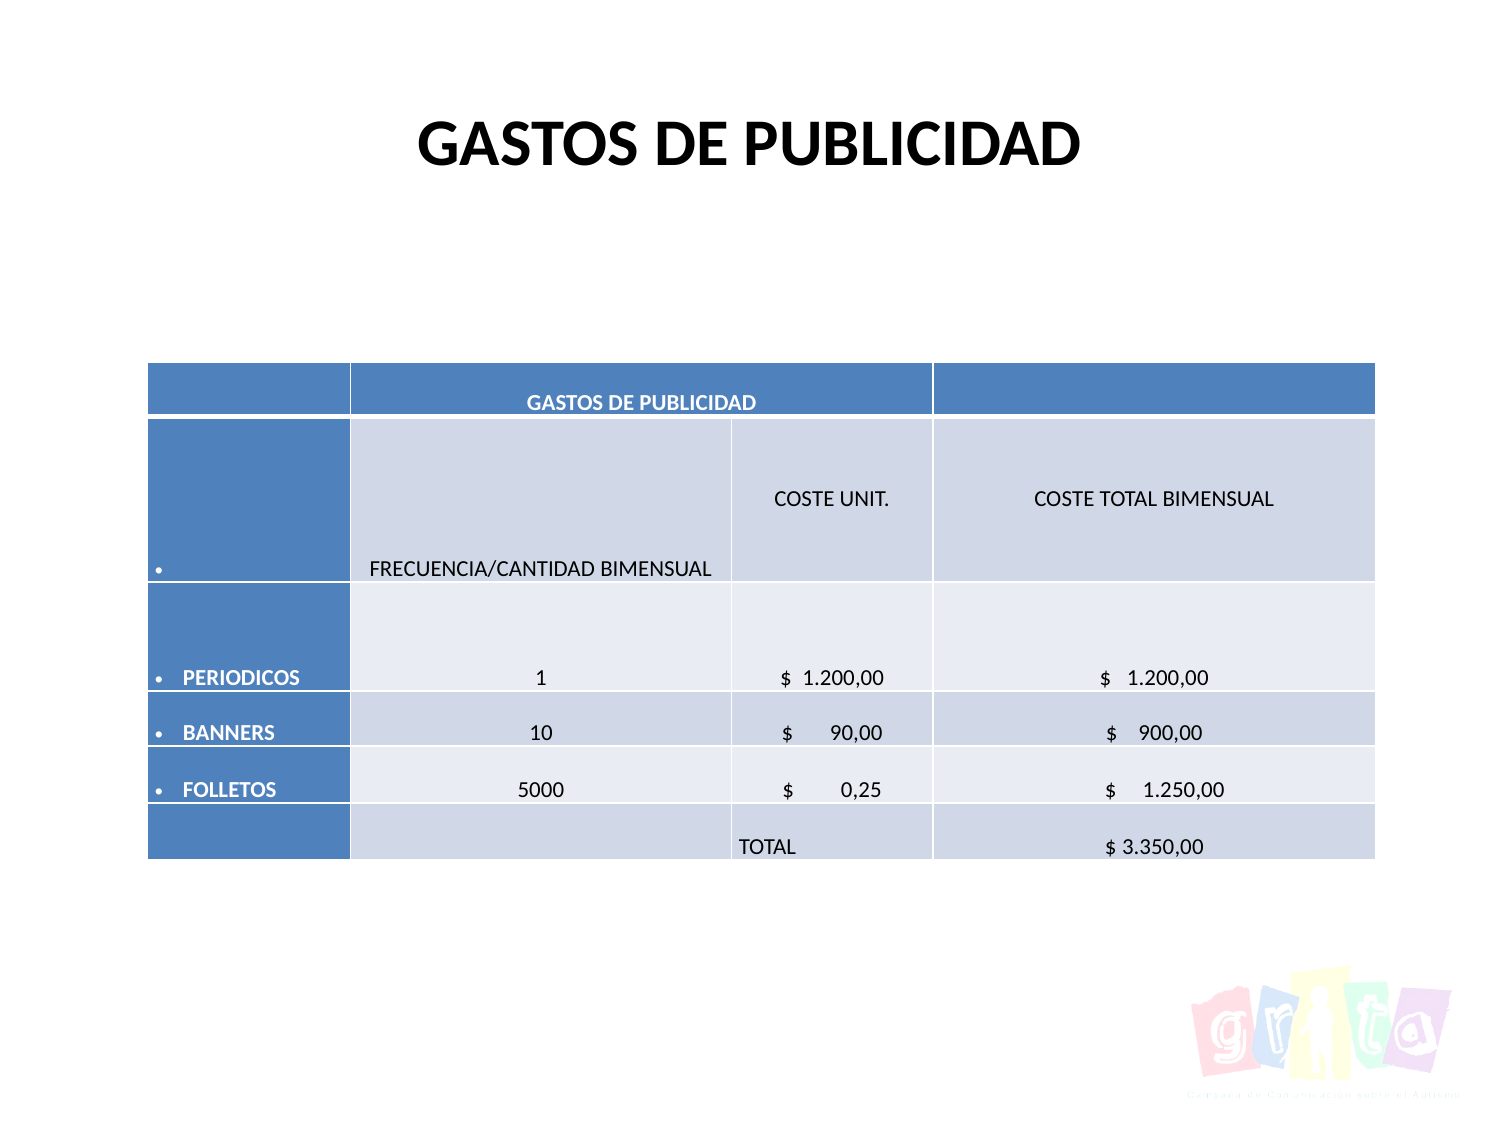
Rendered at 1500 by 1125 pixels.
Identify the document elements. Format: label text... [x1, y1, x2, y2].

table_cell $ 0,25 [732, 747, 932, 802]
table_cell $ 1.200,00 [732, 583, 932, 690]
table_cell 5000 [351, 747, 731, 802]
table_cell 1 [351, 583, 731, 690]
table_cell FRECUENCIA/CANTIDAD BIMENSUAL [351, 419, 731, 581]
table_header GASTOS DE PUBLICIDAD [351, 363, 932, 414]
table_cell 10 [351, 692, 731, 745]
table_cell [148, 419, 350, 581]
table_cell $ 900,00 [934, 692, 1375, 745]
table_cell [148, 804, 350, 859]
table_header [934, 363, 1375, 414]
table_cell [351, 804, 731, 859]
picture [1186, 963, 1459, 1100]
table_cell $ 3.350,00 [934, 804, 1375, 859]
table_cell COSTE UNIT. [732, 419, 932, 581]
table_cell $ 90,00 [732, 692, 932, 745]
table_cell $ 1.250,00 [934, 747, 1375, 802]
title GASTOS DE PUBLICIDAD [75, 45, 1425, 233]
table_cell $ 1.200,00 [934, 583, 1375, 690]
table_cell PERIODICOS [148, 583, 350, 690]
table_cell TOTAL [732, 804, 932, 859]
table_cell COSTE TOTAL BIMENSUAL [934, 419, 1375, 581]
table_header [148, 363, 350, 414]
table_cell FOLLETOS [148, 747, 350, 802]
table_cell BANNERS [148, 692, 350, 745]
